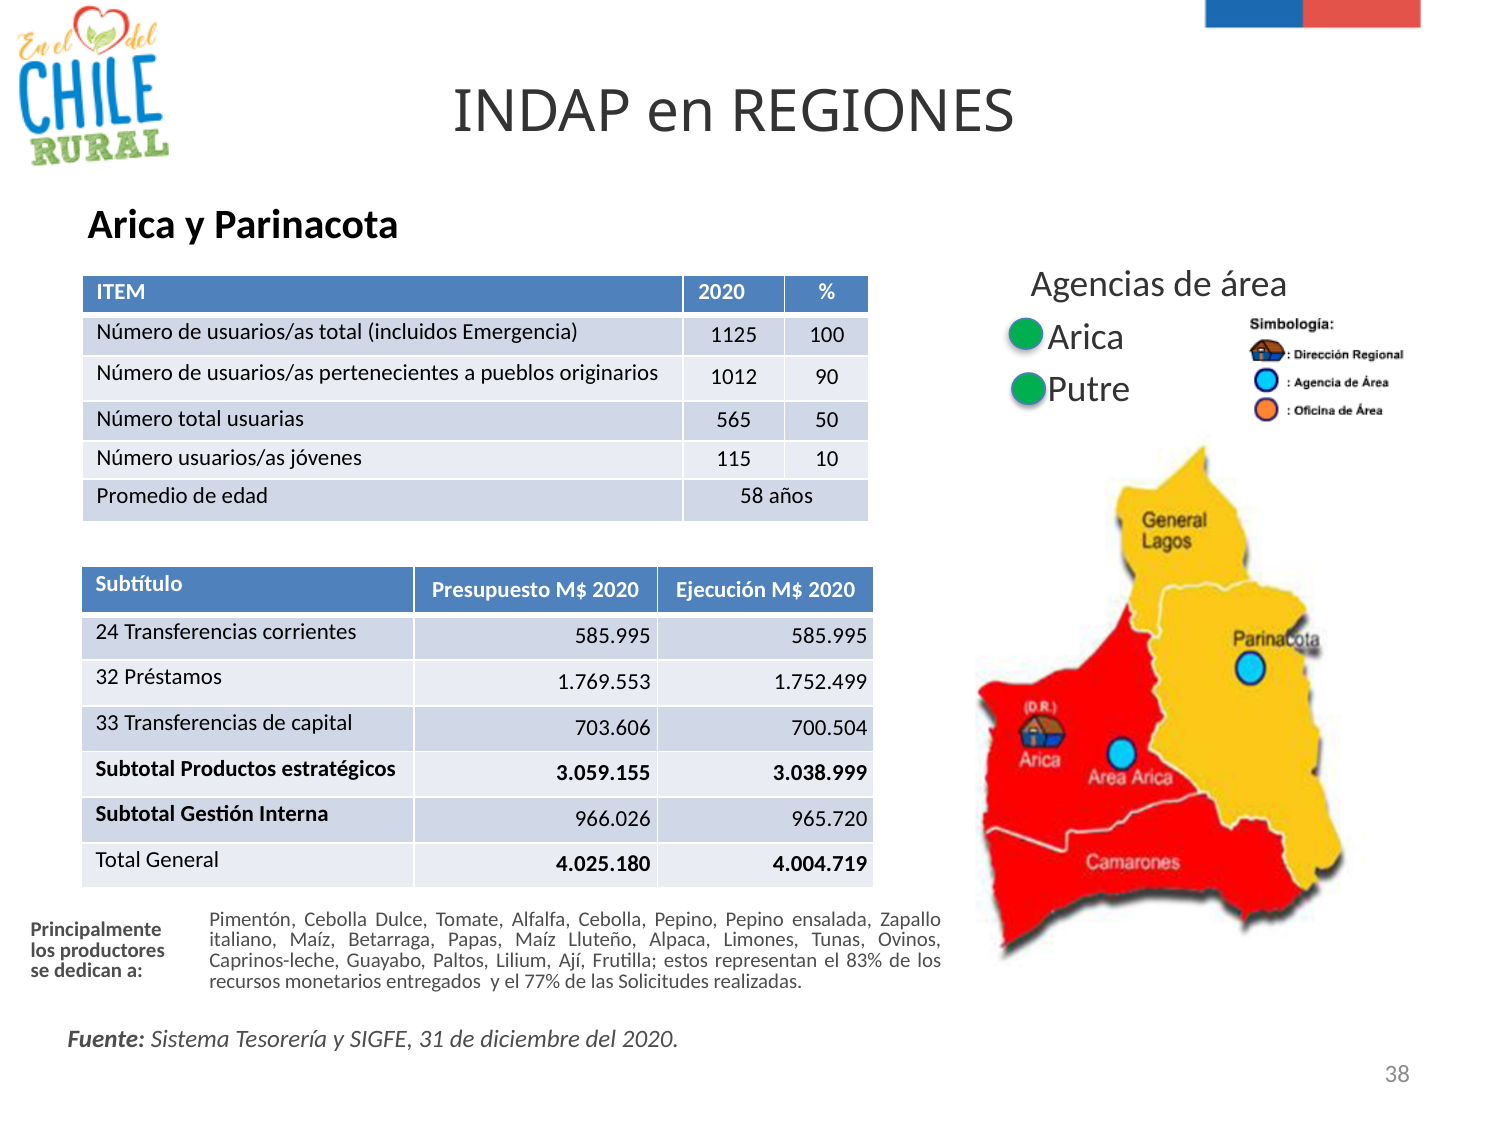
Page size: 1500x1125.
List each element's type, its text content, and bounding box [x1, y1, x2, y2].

table_cell Promedio de edad [83, 480, 682, 521]
table_cell 703.606 [415, 707, 657, 751]
table_cell 1.752.499 [658, 661, 873, 705]
table_header Subtítulo [82, 567, 413, 612]
table_cell Número total usuarias [83, 402, 682, 440]
table_cell 1012 [684, 357, 784, 400]
table_cell Número de usuarios/as total (incluidos Emergencia) [83, 318, 682, 355]
table_cell 585.995 [415, 618, 657, 659]
table_cell 33 Transferencias de capital [82, 707, 413, 751]
table_cell 100 [785, 318, 868, 355]
table_header Presupuesto M$ 2020 [415, 567, 657, 612]
table_cell 90 [785, 357, 868, 400]
title INDAP en REGIONES [75, 14, 1425, 164]
table_cell 965.720 [658, 798, 873, 842]
table_header Ejecución M$ 2020 [658, 567, 873, 612]
list Arica y Parinacota Agencias de área Arica Putre [12, 164, 1430, 962]
table_header ITEM [83, 276, 682, 312]
table_cell 115 [684, 442, 784, 478]
table_header % [785, 276, 868, 312]
table_cell 50 [785, 402, 868, 440]
table_cell 32 Préstamos [82, 661, 413, 705]
table_cell 1125 [684, 318, 784, 355]
table_cell Subtotal Gestión Interna [82, 798, 413, 842]
table_cell Total General [82, 844, 413, 887]
table_cell 700.504 [658, 707, 873, 751]
table_header Principalmente los productores se dedican a: [30, 888, 209, 1016]
table_cell 1.769.553 [415, 661, 657, 705]
table_cell Subtotal Productos estratégicos [82, 752, 413, 796]
slide_number 38 [1074, 1042, 1425, 1103]
table_cell 966.026 [415, 798, 657, 842]
text_box Fuente: Sistema Tesorería y SIGFE, 31 de diciembre del 2020. [53, 1015, 1199, 1061]
picture [1004, 369, 1052, 415]
table_header Pimentón, Cebolla Dulce, Tomate, Alfalfa, Cebolla, Pepino, Pepino ensalada, Zapallo italiano, Maíz, Betarraga, Papas, Maíz Lluteño, Alpaca, Limones, Tunas, Ovinos, Caprinos-leche, Guayabo, Paltos, Lilium, Ají, Frutilla; estos representan el 83% de los recursos monetarios entregados y el 77% de las Solicitudes realizadas. [209, 888, 942, 1016]
table_cell Número usuarios/as jóvenes [83, 442, 682, 478]
picture [941, 318, 1433, 978]
table_cell 58 años [684, 480, 868, 521]
table_header 2020 [684, 276, 784, 312]
table_cell Número de usuarios/as pertenecientes a pueblos originarios [83, 357, 682, 400]
table_cell 3.059.155 [415, 752, 657, 796]
table_cell 4.025.180 [415, 844, 657, 887]
text_box [1008, 317, 1044, 350]
table_cell 24 Transferencias corrientes [82, 618, 413, 659]
table_cell 4.004.719 [658, 844, 873, 887]
table_cell 565 [684, 402, 784, 440]
table_cell 3.038.999 [658, 752, 873, 796]
table_cell 10 [785, 442, 868, 478]
table_cell 585.995 [658, 618, 873, 659]
